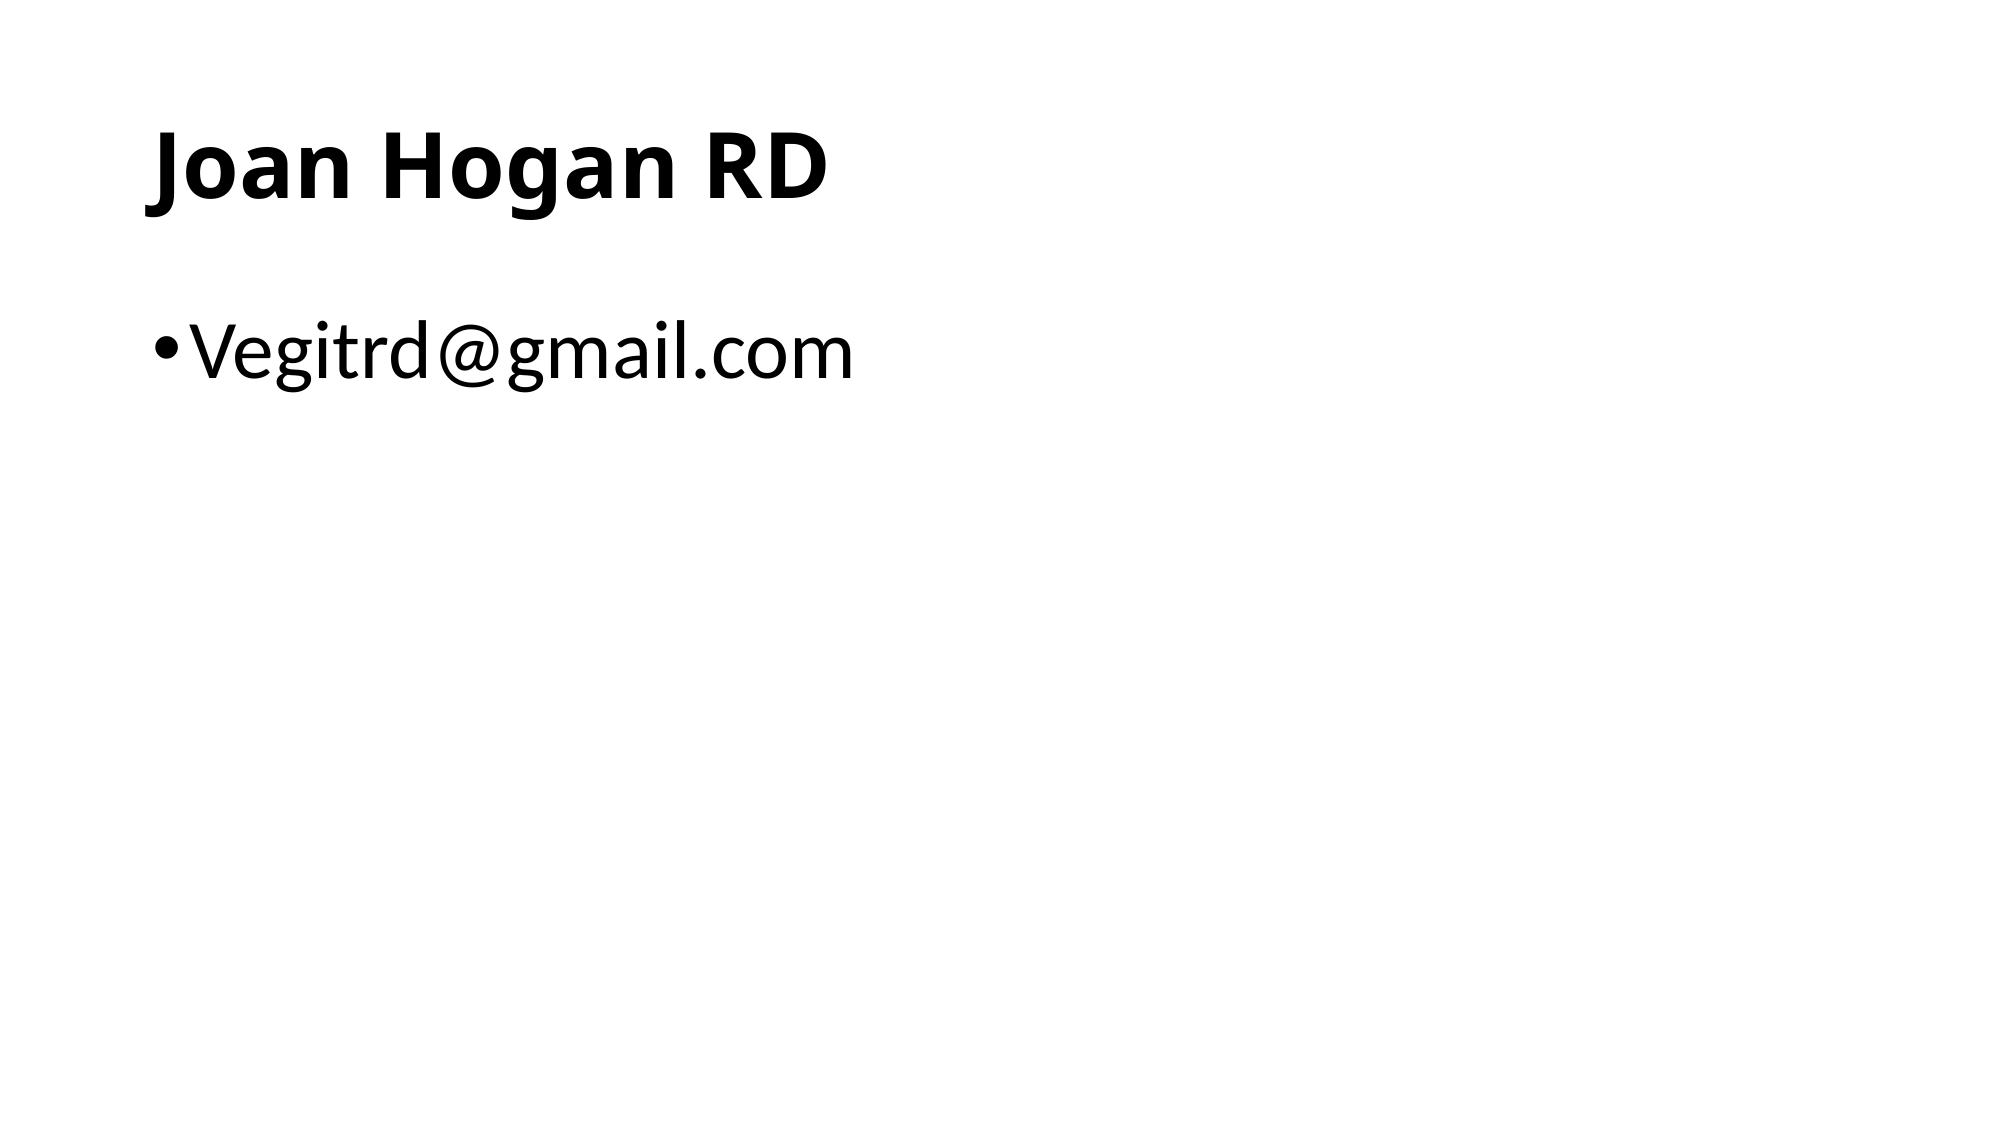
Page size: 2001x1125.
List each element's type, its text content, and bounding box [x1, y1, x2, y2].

title Joan Hogan RD [137, 59, 1863, 278]
list Vegitrd@gmail.com [137, 299, 1863, 1014]
